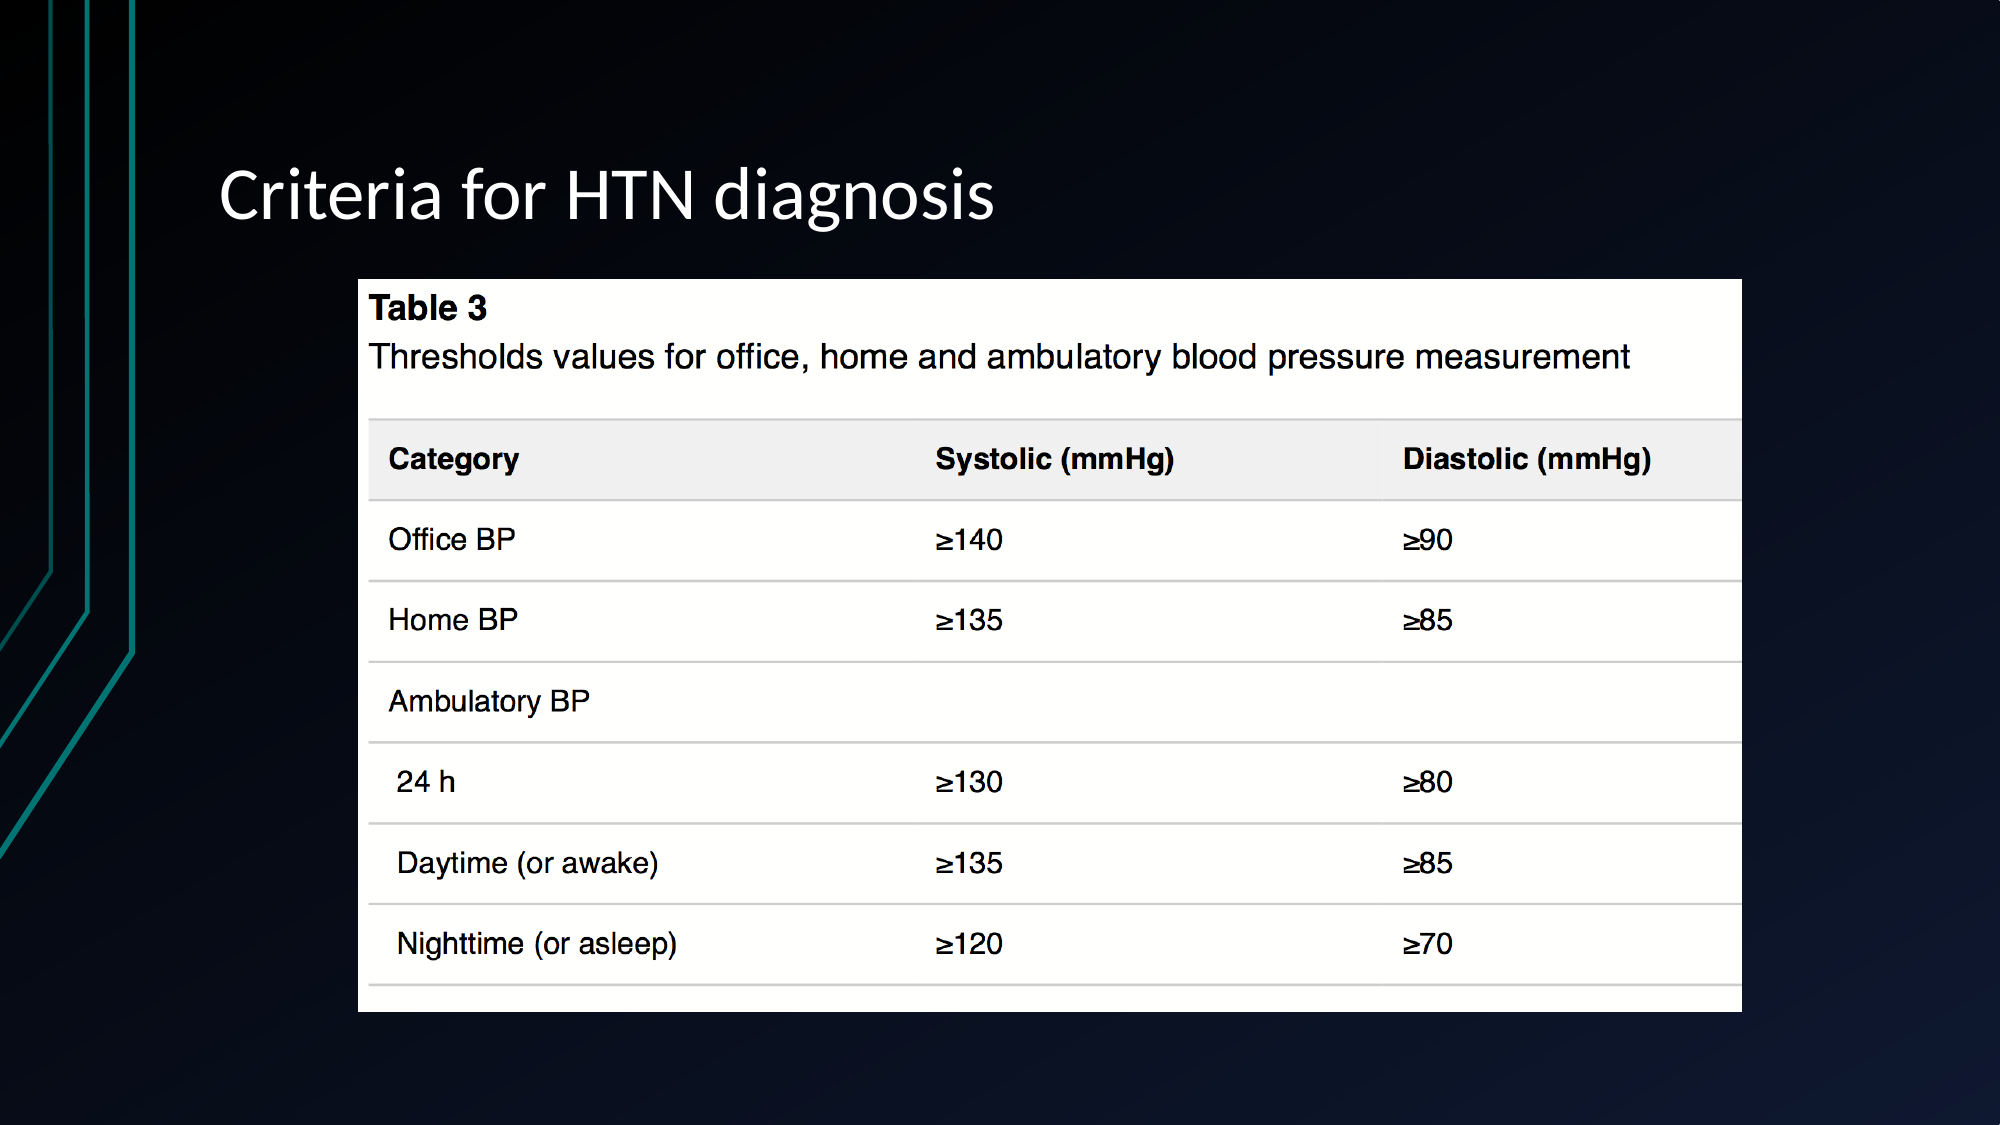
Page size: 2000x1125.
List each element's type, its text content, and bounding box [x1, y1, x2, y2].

title Criteria for HTN diagnosis [199, 45, 1900, 246]
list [358, 278, 1742, 1012]
